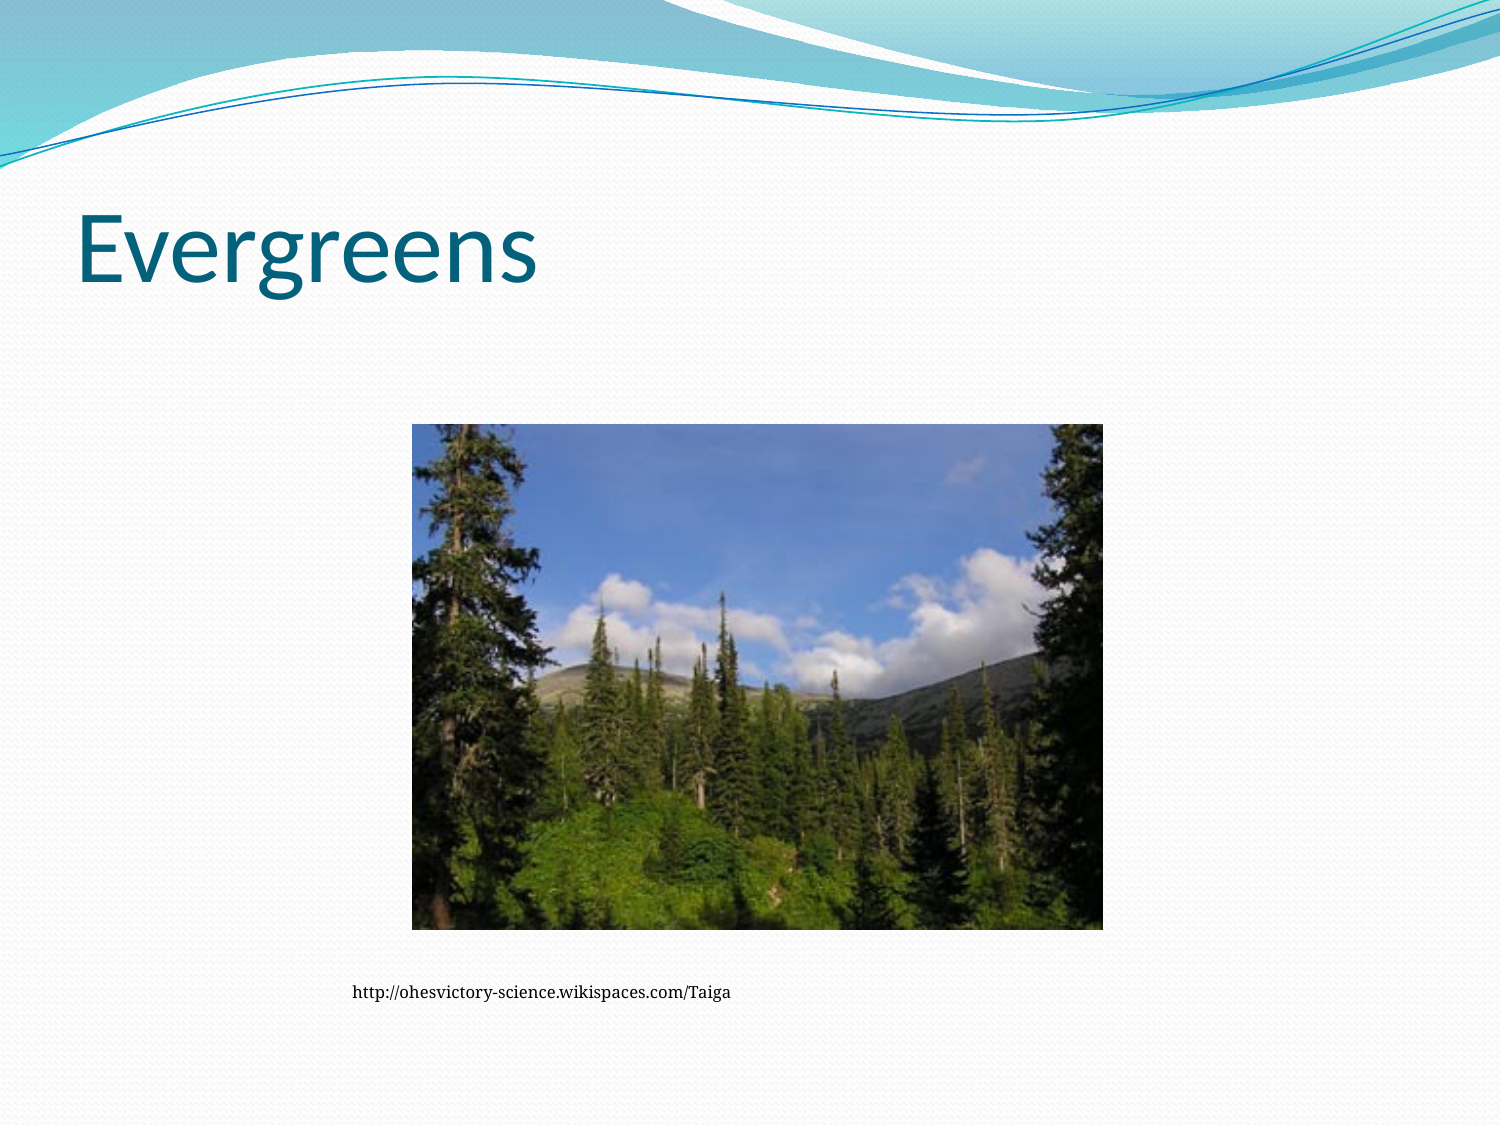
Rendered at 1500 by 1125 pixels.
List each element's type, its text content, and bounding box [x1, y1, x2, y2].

text_box http://ohesvictory-science.wikispaces.com/Taiga [337, 974, 1088, 1010]
picture [412, 424, 1103, 930]
title Evergreens [75, 115, 1438, 303]
